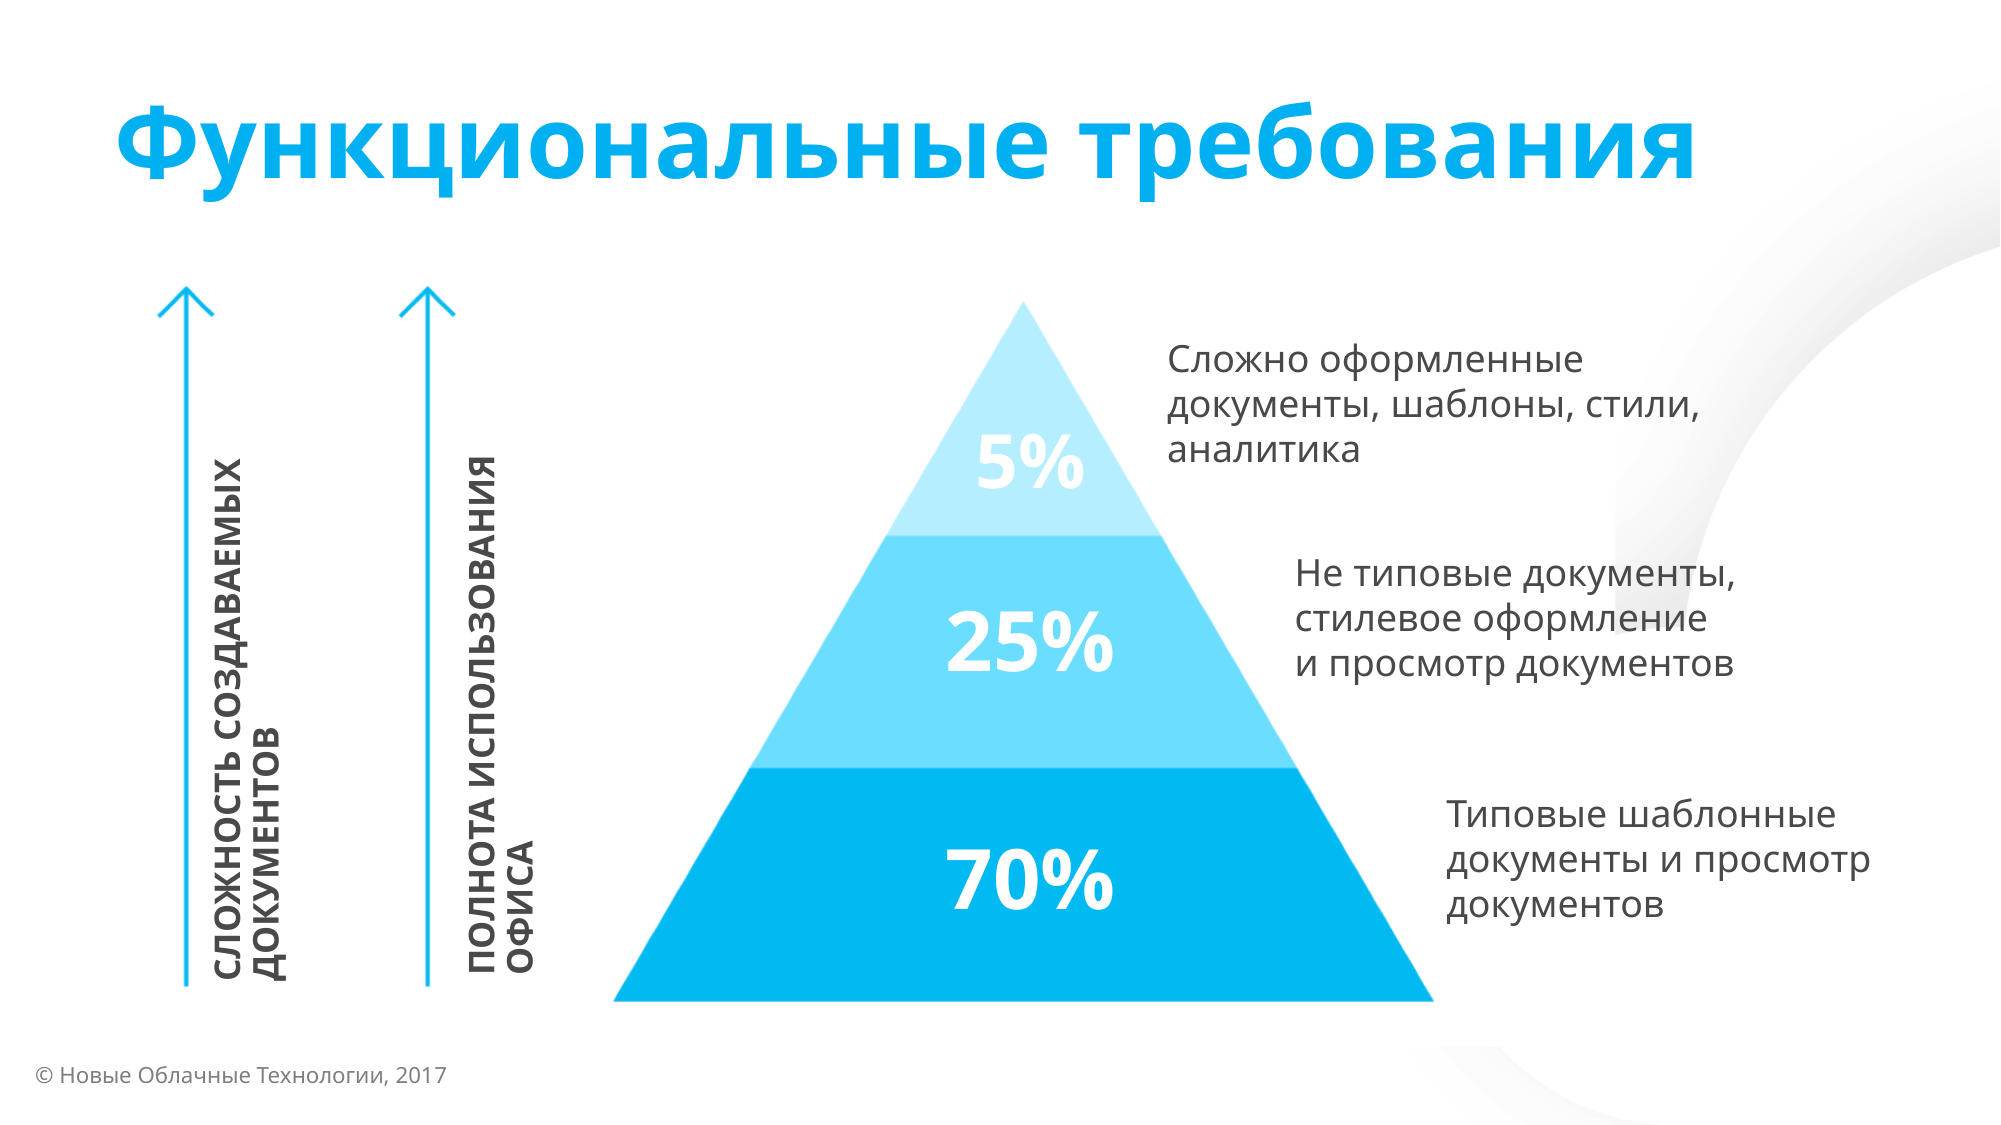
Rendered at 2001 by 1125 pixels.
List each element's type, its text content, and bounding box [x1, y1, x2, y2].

title Функциональные требования [99, 45, 1900, 233]
text_box Не типовые документы, стилевое оформление и просмотр документов [1620, 542, 1825, 692]
text_box Типовые шаблонные документы и просмотр документов [1620, 782, 1964, 933]
text_box Сложно оформленные документы, шаблоны, стили, аналитика [1620, 327, 1789, 477]
picture [0, 0, 2001, 1125]
